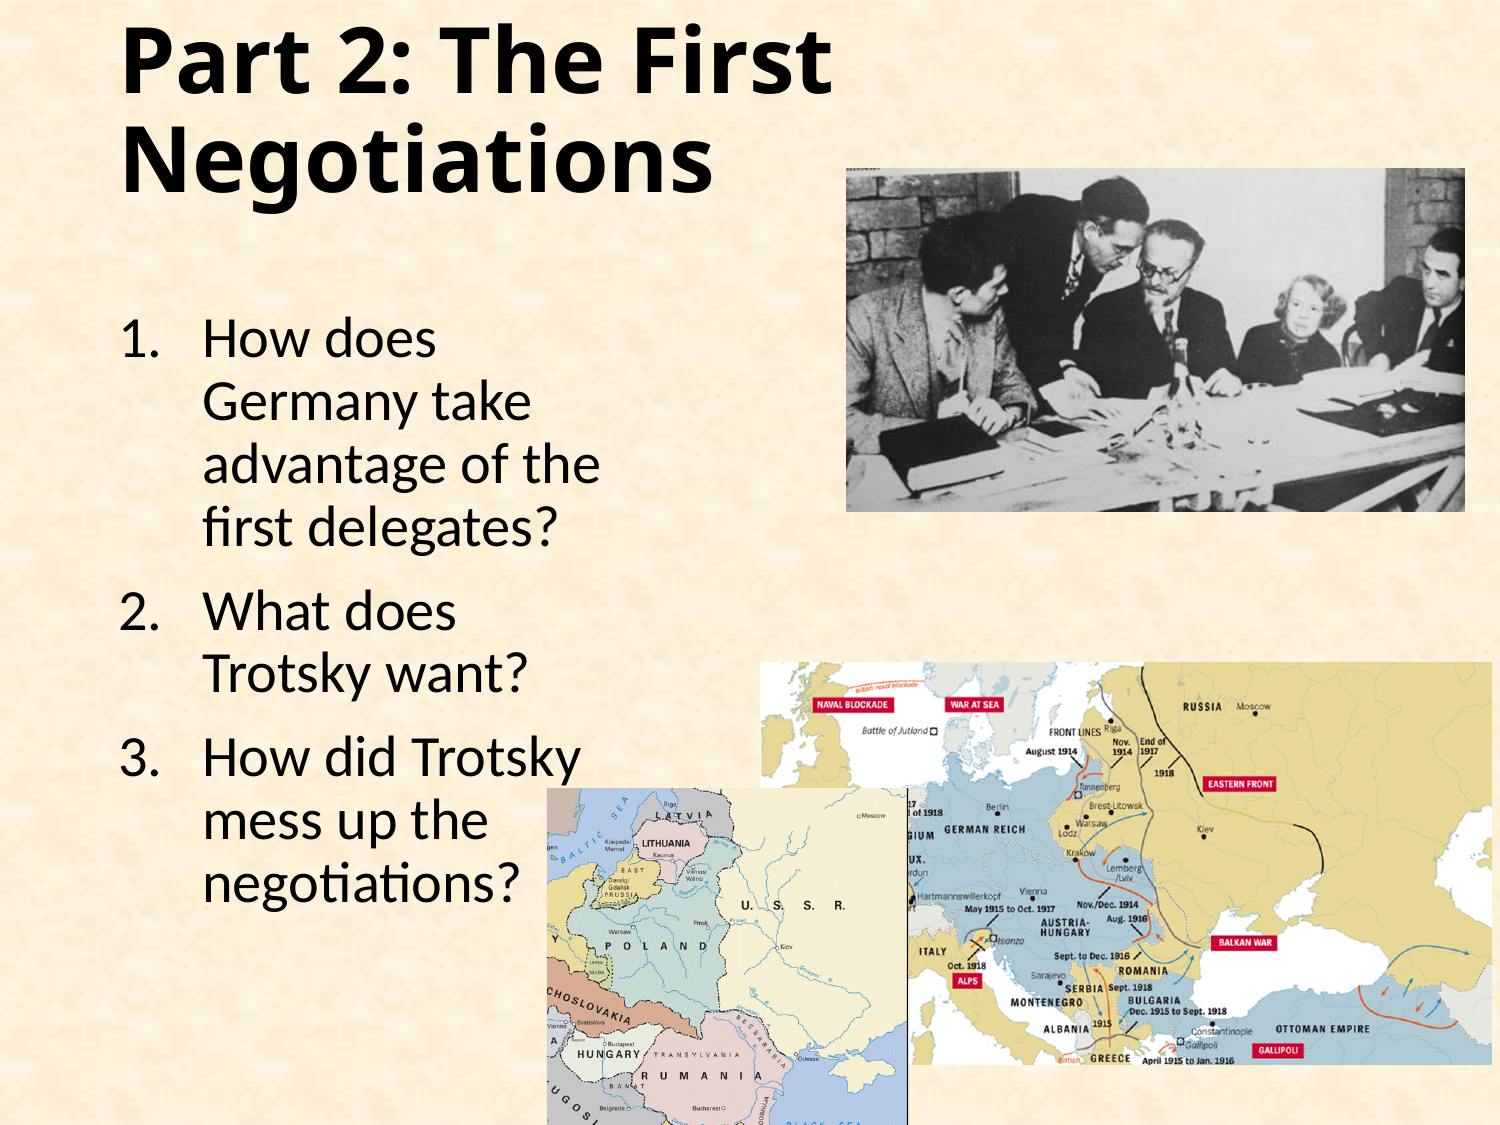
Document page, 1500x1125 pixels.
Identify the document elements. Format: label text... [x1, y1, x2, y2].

picture [0, 0, 1500, 1125]
list How does Germany take advantage of the first delegates? What does Trotsky want? How did Trotsky mess up the negotiations? [103, 299, 651, 1014]
title Part 2: The First Negotiations [103, 59, 1397, 278]
